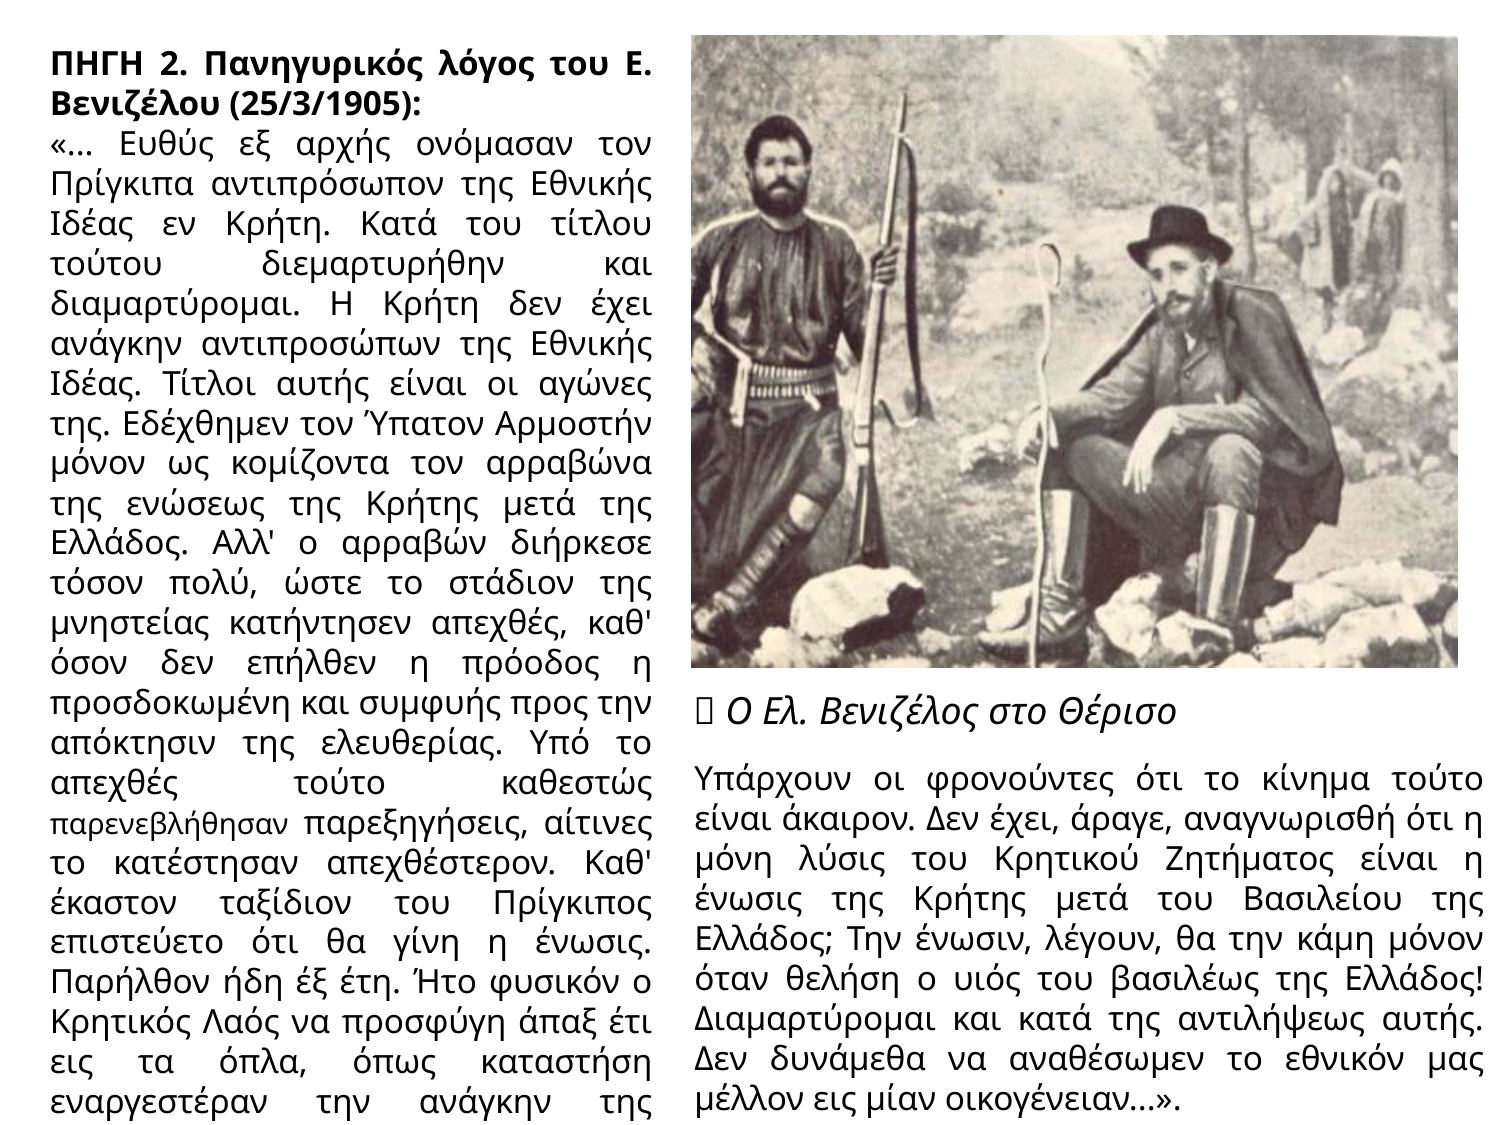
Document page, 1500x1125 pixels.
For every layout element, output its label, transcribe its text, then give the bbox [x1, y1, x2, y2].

picture [691, 34, 1458, 669]
text_box Υπάρχουν οι φρονούντες ότι το κίνημα τούτο είναι άκαιρον. Δεν έχει, άραγε, αναγνωρισθή ότι η μόνη λύσις του Κρητικού Ζητήματος είναι η ένωσις της Κρήτης μετά του Βασιλείου της Ελλάδος; Την ένωσιν, λέγουν, θα την κάμη μόνον όταν θελήση ο υιός του βασιλέως της Ελλάδος! Διαμαρτύρομαι και κατά της αντιλήψεως αυτής. Δεν δυνάμεθα να αναθέσωμεν το εθνικόν μας μέλλον εις μίαν οικογένειαν...». [679, 749, 1500, 1124]
text_box  Ο Ελ. Βενιζέλος στο Θέρισο [678, 679, 1203, 740]
text_box ΠΗΓΗ 2. Πανηγυρικός λόγος του Ε. Βενιζέλου (25/3/1905): «... Ευθύς εξ αρχής ονόμασαν τον Πρίγκιπα αντιπρόσωπον της Εθνικής Ιδέας εν Κρήτη. Κατά του τίτλου τούτου διεμαρτυρήθην και διαμαρτύρομαι. Η Κρήτη δεν έχει ανάγκην αντιπροσώπων της Εθνικής Ιδέας. Τίτλοι αυτής είναι οι αγώνες της. Εδέχθημεν τον Ύπατον Αρμοστήν μόνον ως κομίζοντα τον αρραβώνα της ενώσεως της Κρήτης μετά της Ελλάδος. Αλλ' ο αρραβών διήρκεσε τόσον πολύ, ώστε το στάδιον της μνηστείας κατήντησεν απεχθές, καθ' όσον δεν επήλθεν η πρόοδος η προσδοκωμένη και συμφυής προς την απόκτησιν της ελευθερίας. Υπό το απεχθές τούτο καθεστώς παρενεβλήθησαν παρεξηγήσεις, αίτινες το κατέστησαν απεχθέστερον. Καθ' έκαστον ταξίδιον του Πρίγκιπος επιστεύετο ότι θα γίνη η ένωσις. Παρήλθον ήδη έξ έτη. Ήτο φυσικόν ο Κρητικός Λαός να προσφύγη άπαξ έτι εις τα όπλα, όπως καταστήση εναργεστέραν την ανάγκην της εθνικής του αποκαταστάσεως. [35, 35, 668, 1125]
